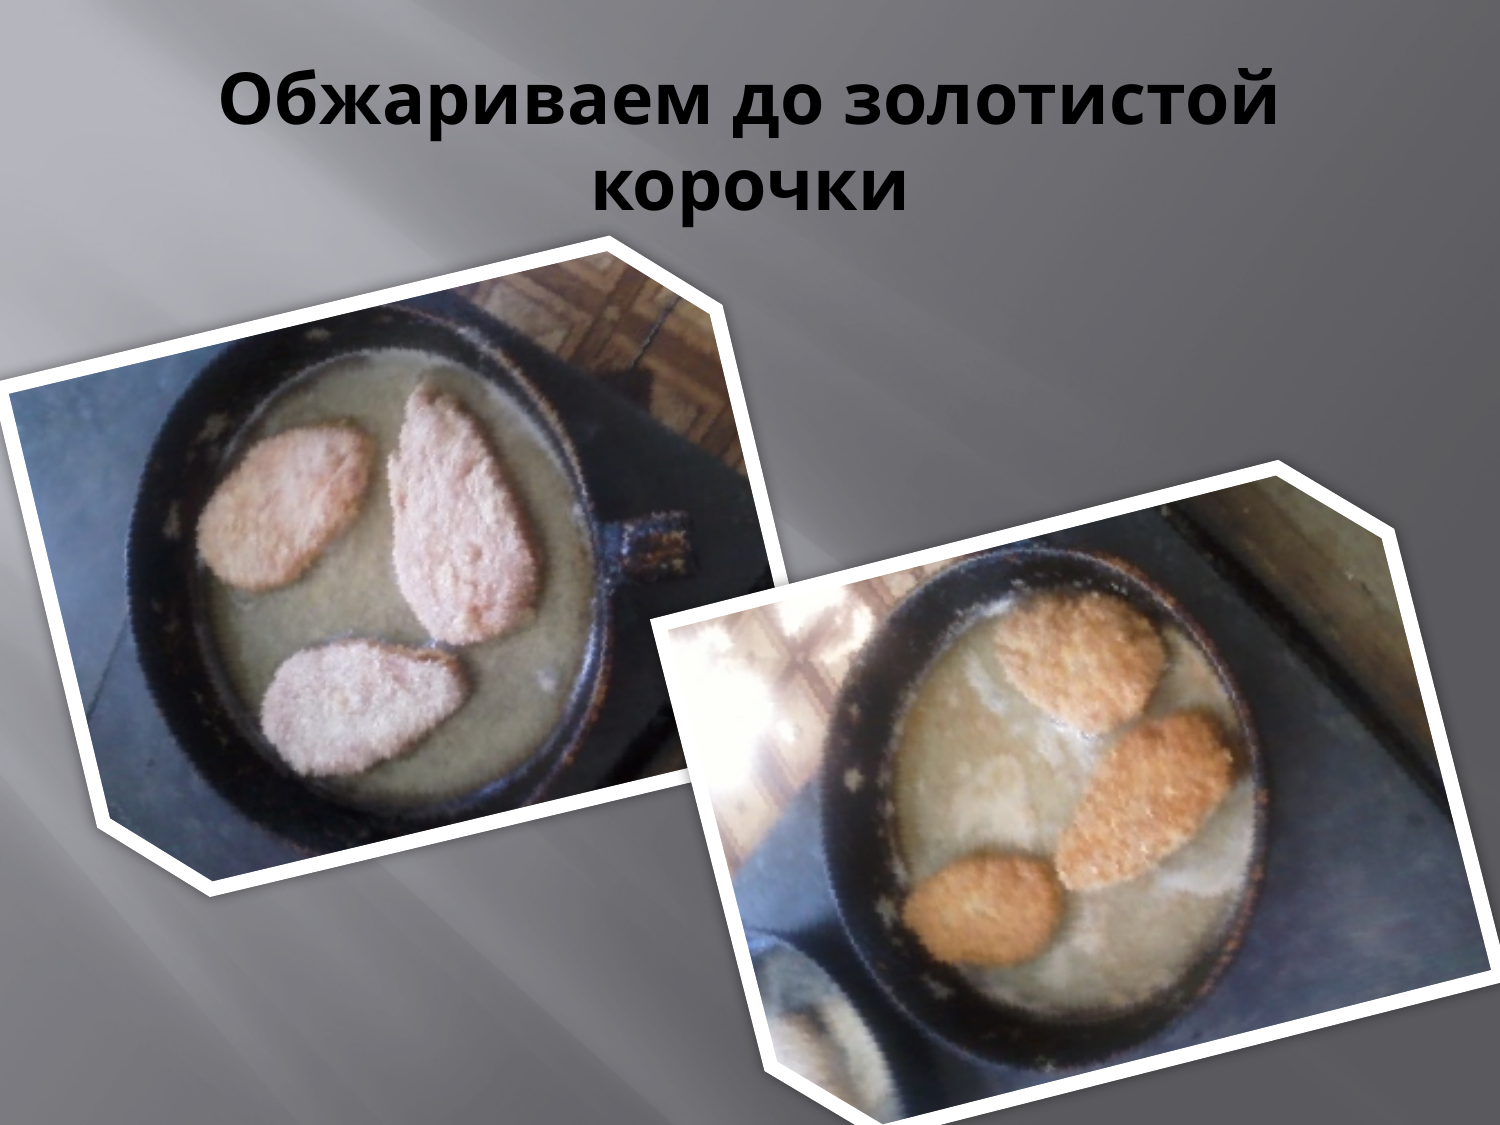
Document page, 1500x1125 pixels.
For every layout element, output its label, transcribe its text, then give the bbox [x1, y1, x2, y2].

picture [10, 384, 52, 571]
title Обжариваем до золотистой корочки [75, 45, 1425, 233]
picture [139, 835, 402, 881]
picture [419, 252, 680, 297]
picture [714, 476, 1490, 1124]
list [52, 297, 768, 835]
